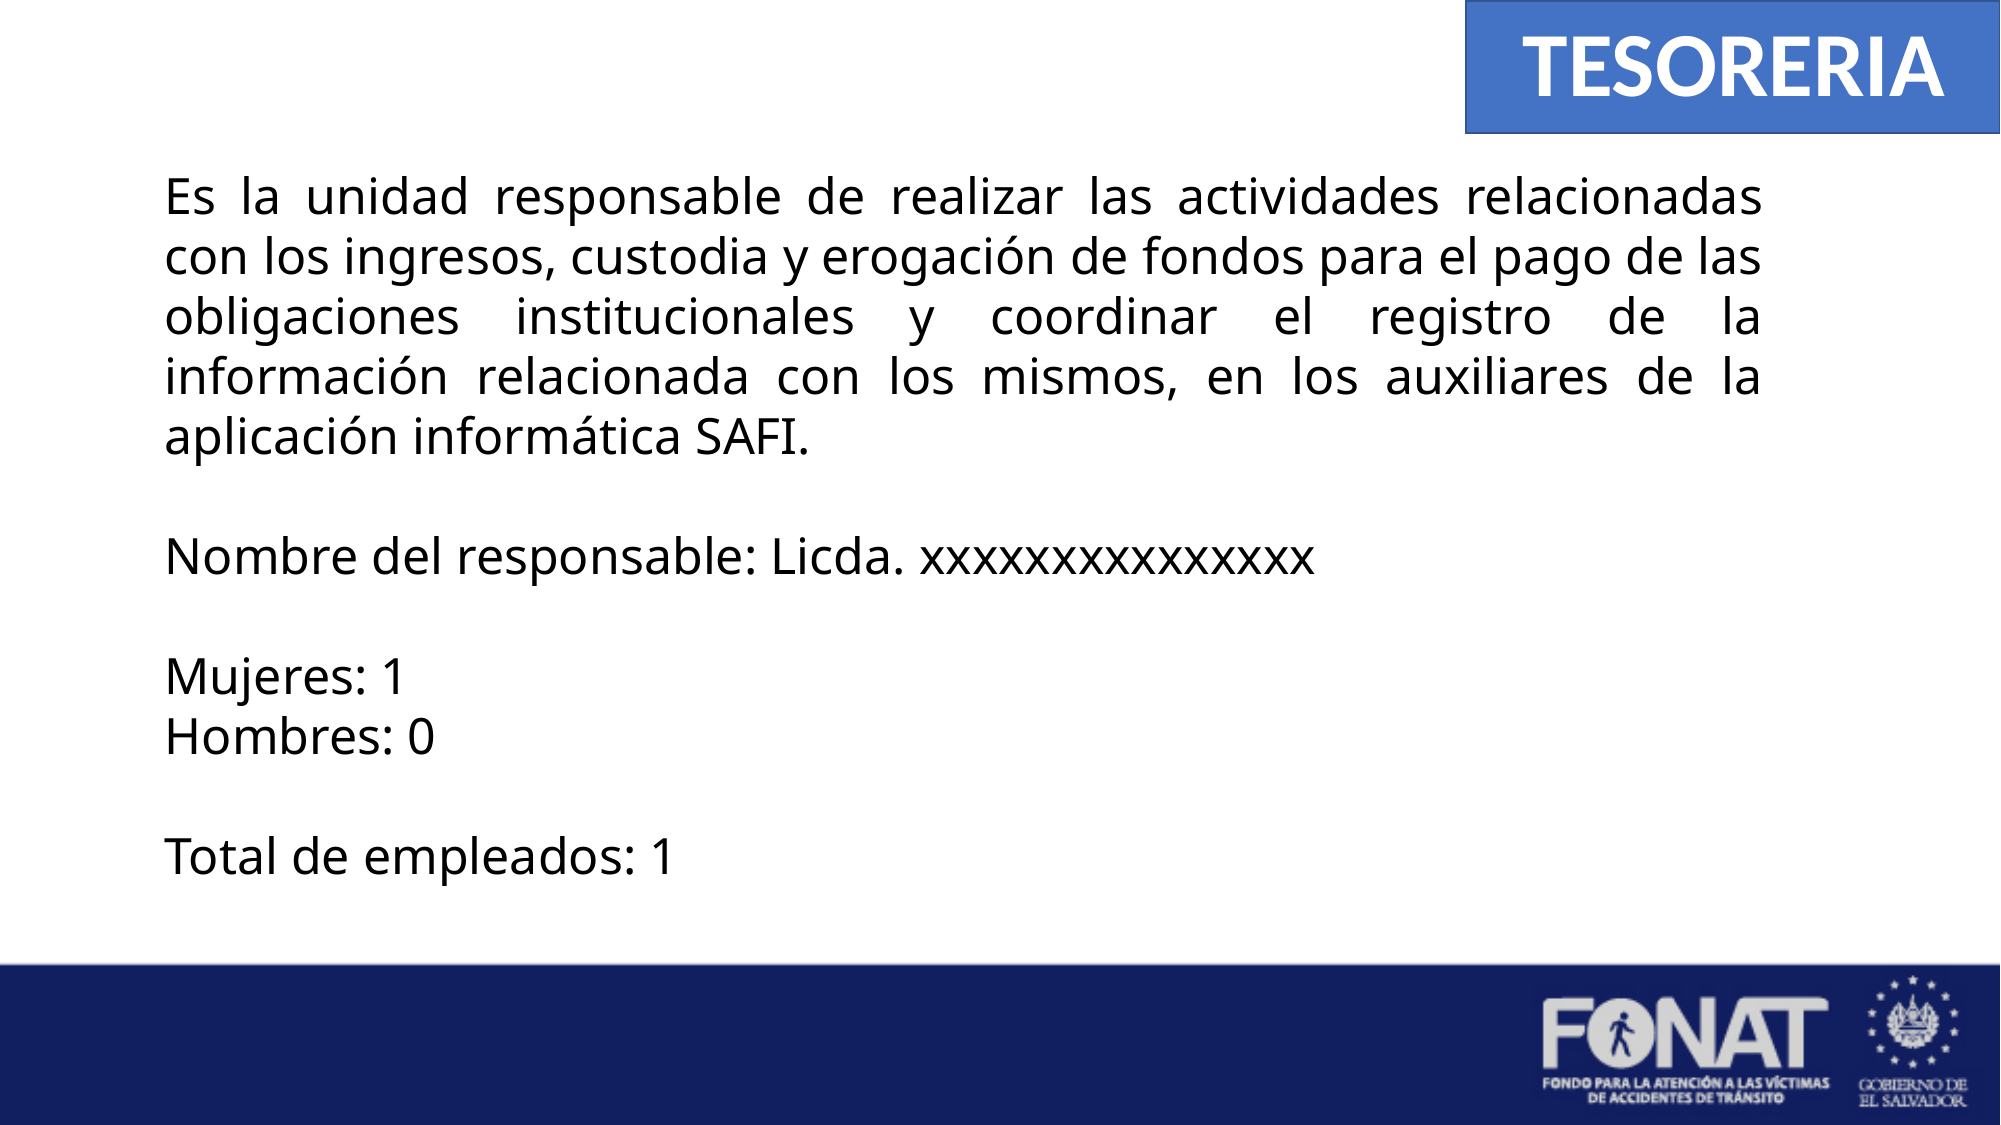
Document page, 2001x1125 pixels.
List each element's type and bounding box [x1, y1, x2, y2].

list [0, 1, 2000, 1125]
